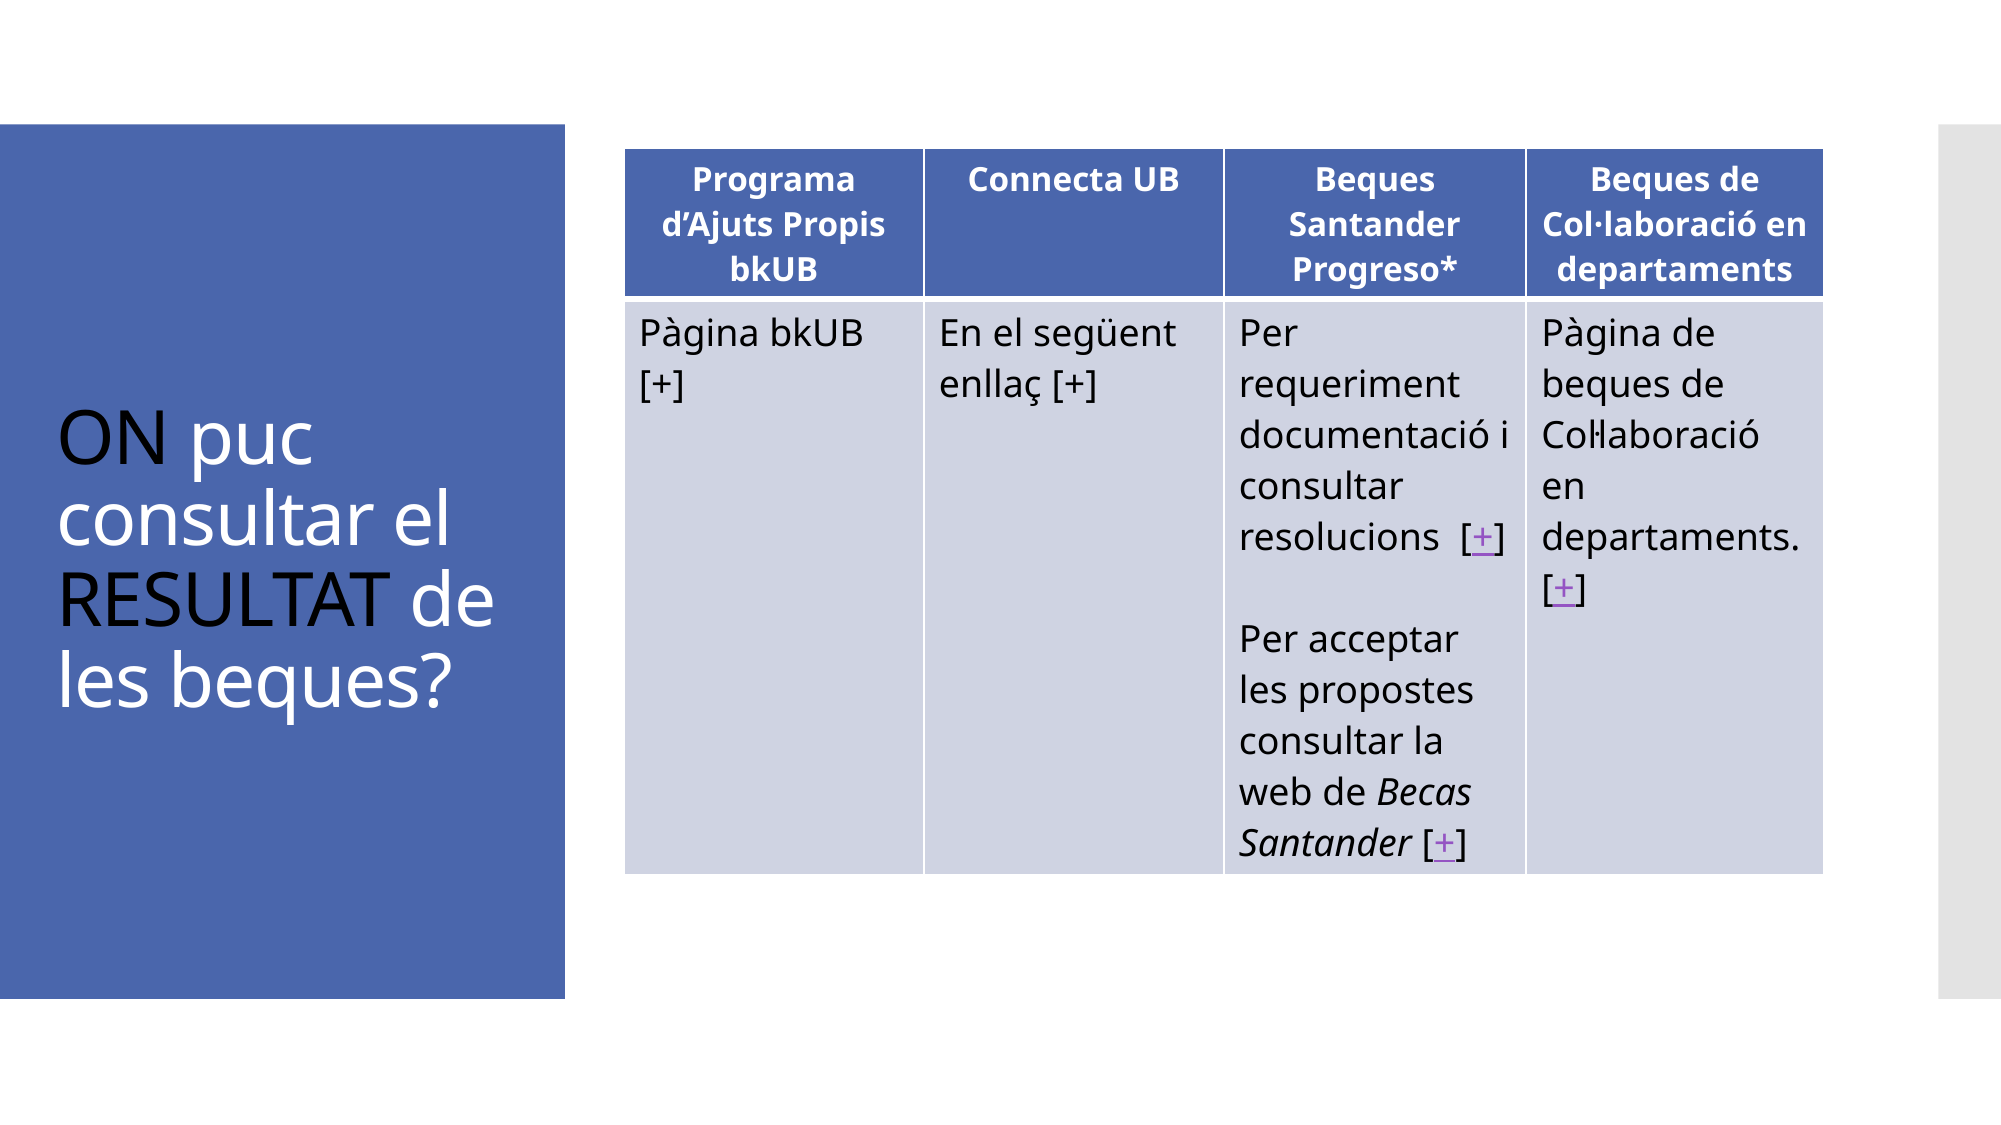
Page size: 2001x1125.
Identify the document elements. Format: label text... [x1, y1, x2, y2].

table_header Beques Santander Progreso* [1225, 149, 1525, 296]
title ON puc consultar el RESULTAT de les beques? [41, 184, 525, 940]
table_cell Per requeriment documentació i consultar resolucions [+] Per acceptar les propostes consultar la web de Becas Santander [+] [1225, 302, 1525, 874]
table_cell Pàgina bkUB [+] [625, 302, 923, 874]
table_cell En el següent enllaç [+] [925, 302, 1223, 874]
table_cell Pàgina de beques de Col·laboració en departaments. [+] [1527, 302, 1823, 874]
table_header Beques de Col·laboració en departaments [1527, 149, 1823, 296]
table_header Programa d’Ajuts Propis bkUB [625, 149, 923, 296]
table_header Connecta UB [925, 149, 1223, 296]
